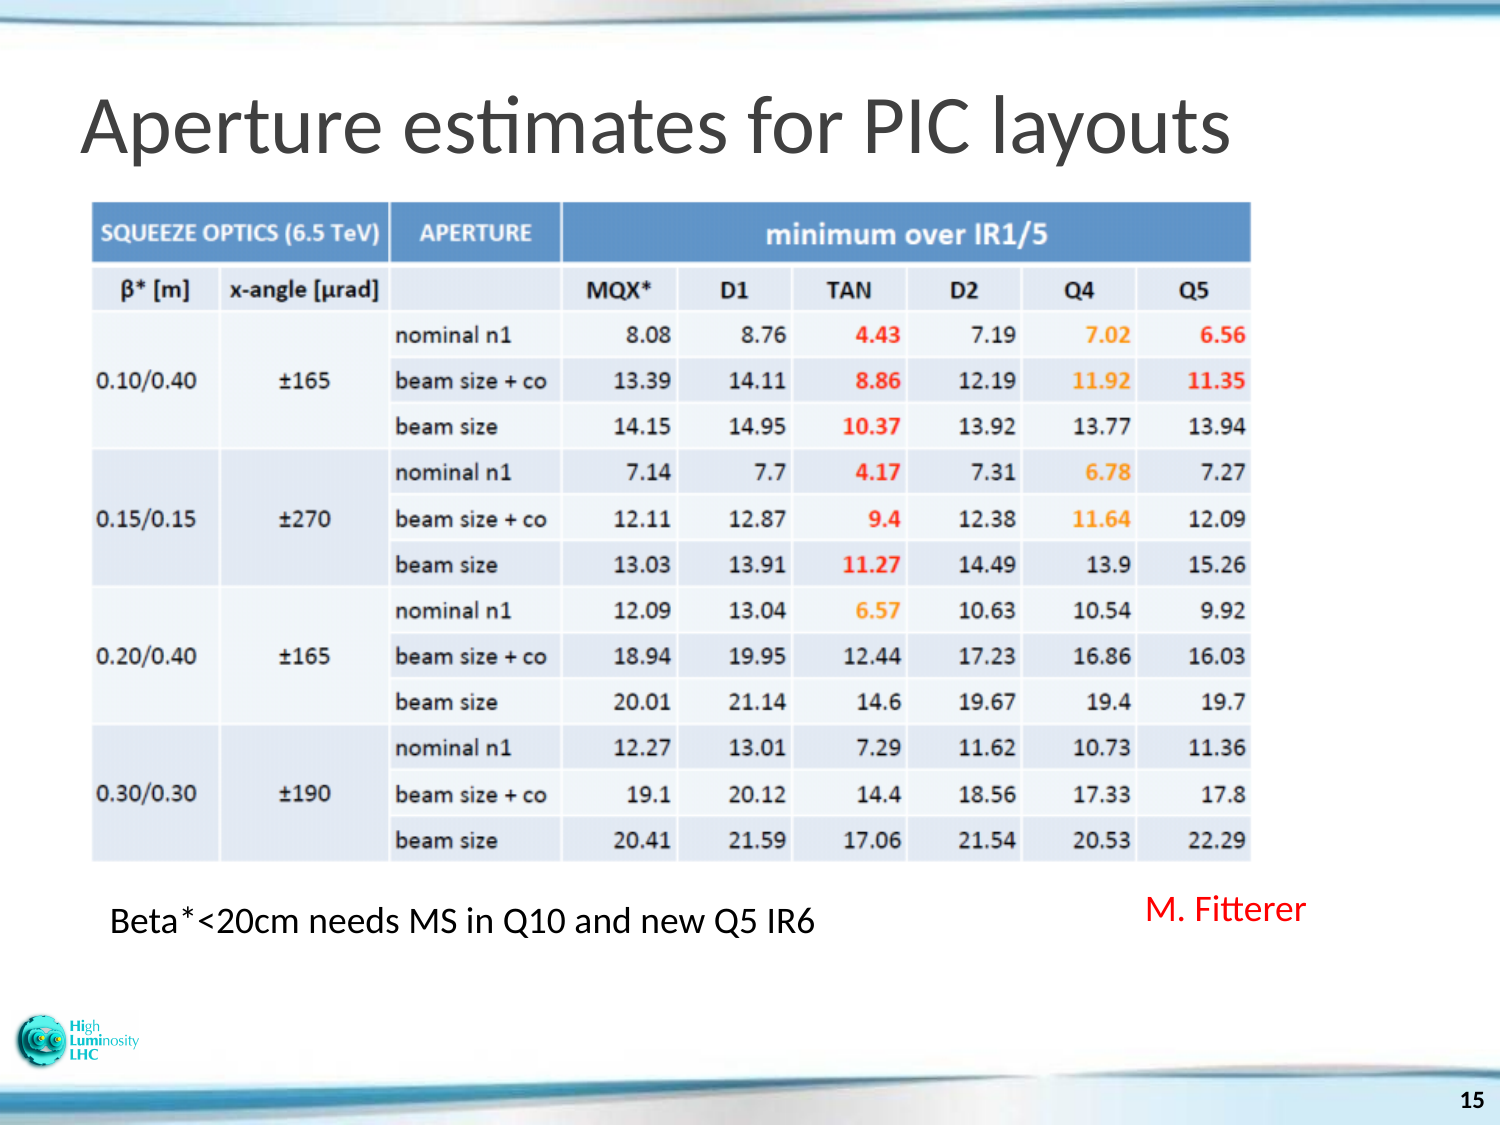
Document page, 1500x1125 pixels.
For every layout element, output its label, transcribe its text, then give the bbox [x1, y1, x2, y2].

picture [0, 0, 1500, 1125]
text_box Beta*<20cm needs MS in Q10 and new Q5 IR6 [94, 888, 879, 949]
footer [512, 1035, 988, 1096]
text_box M. Fitterer [1130, 876, 1405, 937]
title Aperture estimates for PIC layouts [75, 45, 1425, 196]
slide_number 15 [1425, 1072, 1500, 1125]
